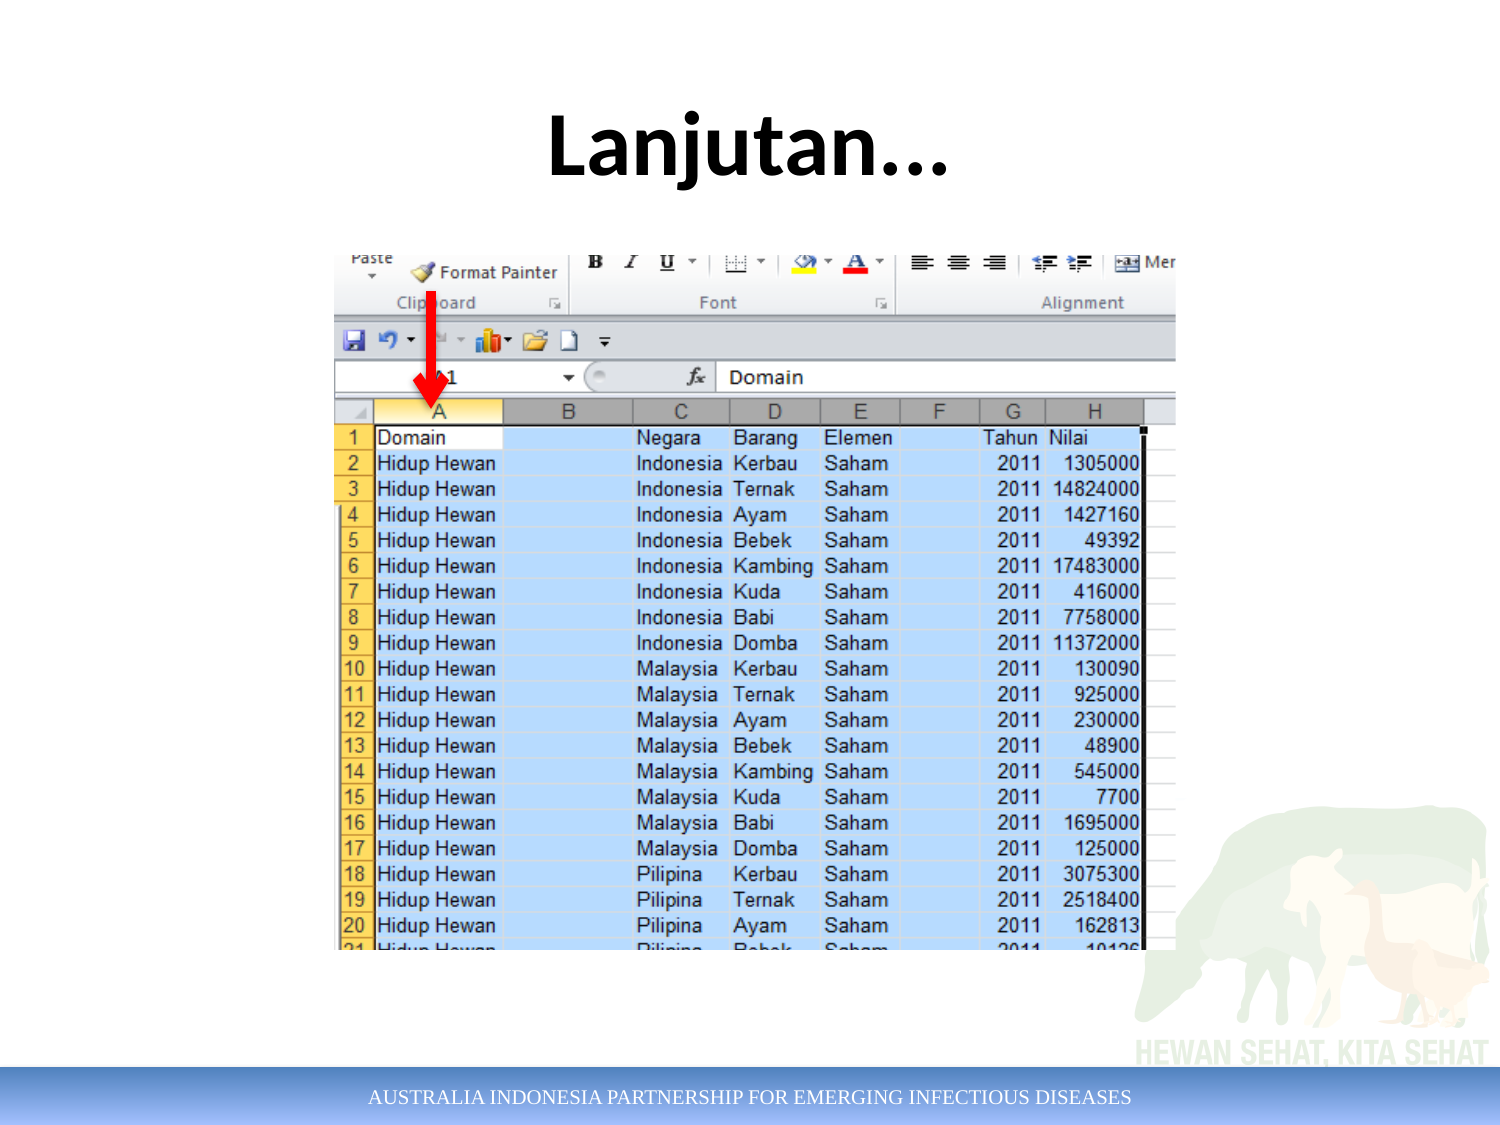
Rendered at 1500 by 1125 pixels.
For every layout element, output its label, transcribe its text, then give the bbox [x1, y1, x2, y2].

picture [333, 255, 1176, 950]
title Lanjutan... [75, 45, 1425, 233]
